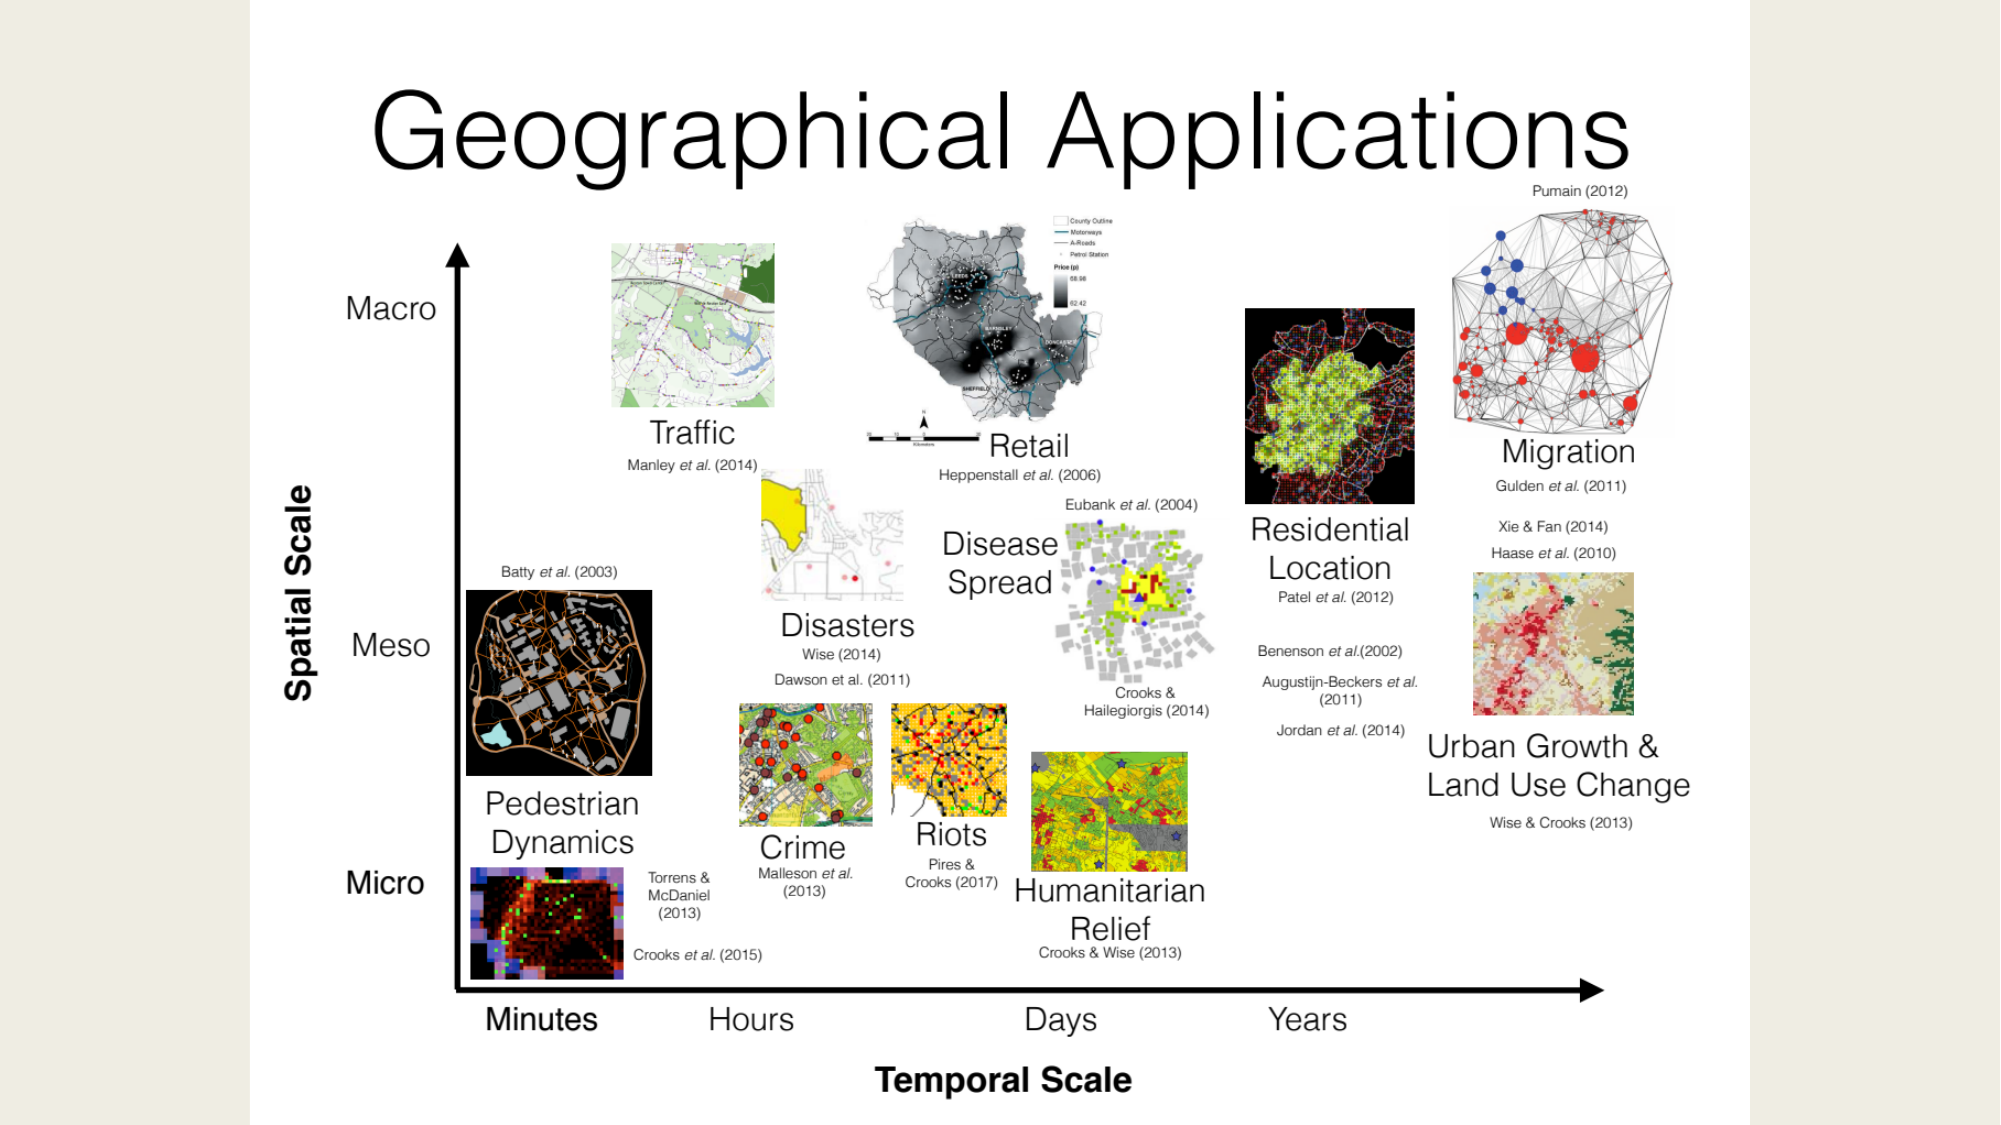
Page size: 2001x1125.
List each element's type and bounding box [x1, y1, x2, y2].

picture [249, 0, 1750, 1125]
